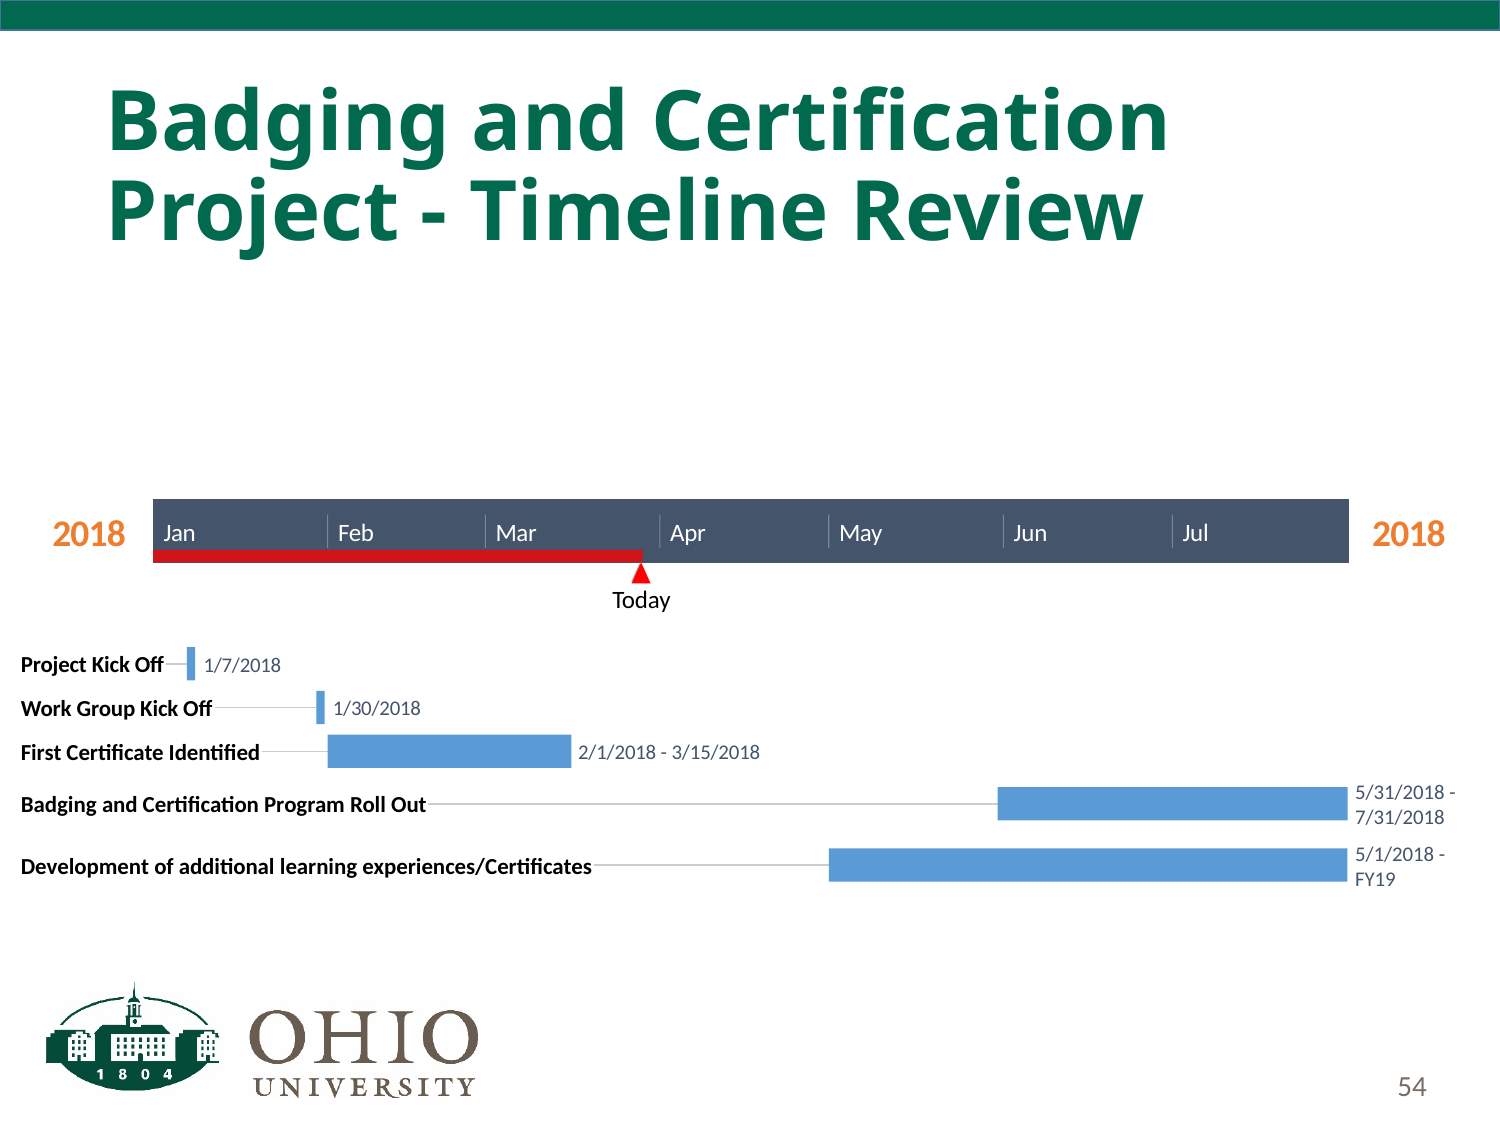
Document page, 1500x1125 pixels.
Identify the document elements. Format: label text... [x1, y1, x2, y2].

text_box Project Kick Off [20, 649, 167, 678]
text_box 2018 [1371, 508, 1446, 554]
text_box [186, 646, 196, 681]
text_box First Certificate Identified [20, 737, 263, 766]
text_box [327, 734, 572, 769]
text_box [315, 690, 326, 725]
text_box [152, 549, 644, 563]
text_box Development of additional learning experiences/Certificates [20, 851, 596, 879]
text_box Badging and Certification Program Roll Out [20, 789, 430, 818]
text_box [997, 786, 1349, 821]
text_box [152, 499, 1350, 563]
picture [46, 981, 478, 1099]
text_box Jun [1013, 515, 1048, 547]
text_box 5/1/2018 - FY19 [1355, 840, 1451, 891]
text_box May [839, 515, 884, 547]
title Badging and Certification Project - Timeline Review [90, 59, 1385, 278]
text_box 5/31/2018 - 7/31/2018 [1355, 778, 1462, 829]
text_box Apr [670, 515, 707, 547]
text_box [630, 559, 652, 583]
text_box 1/7/2018 [203, 651, 285, 677]
text_box [828, 847, 1348, 883]
text_box Today [612, 583, 671, 614]
text_box Mar [495, 515, 538, 547]
text_box Jul [1182, 515, 1209, 547]
text_box Work Group Kick Off [20, 693, 217, 722]
text_box Jan [163, 515, 197, 547]
text_box 2/1/2018 - 3/15/2018 [578, 738, 764, 764]
text_box 1/30/2018 [333, 694, 425, 721]
text_box 2018 [52, 508, 126, 554]
text_box Feb [338, 515, 374, 547]
